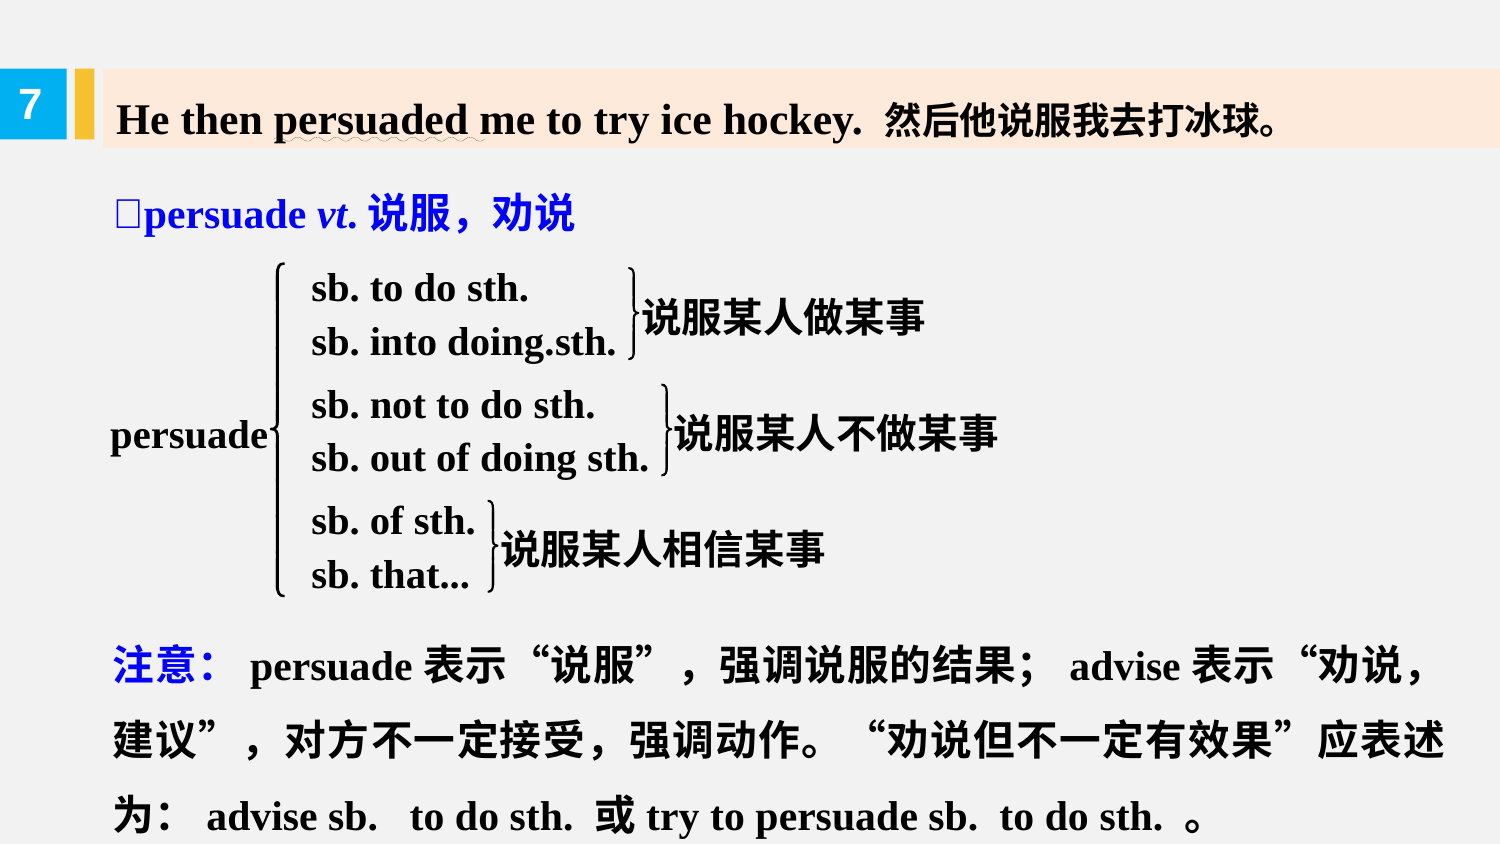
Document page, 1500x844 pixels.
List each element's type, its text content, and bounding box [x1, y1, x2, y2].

text_box [101, 66, 1500, 150]
text_box [73, 67, 96, 142]
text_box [109, 235, 1166, 648]
text_box He then persuaded me to try ice hockey. 然后他说服我去打冰球。 [104, 58, 1477, 149]
text_box 注意：persuade表示“说服”，强调说服的结果；advise表示“劝说，建议”，对方不一定接受，强调动作。“劝说但不一定有效果”应表述为：advise sb. to do sth. 或try to persuade sb. to do sth. 。 [101, 607, 1457, 844]
text_box persuade vt.说服，劝说 [101, 156, 1457, 243]
text_box [0, 67, 69, 142]
text_box 7 [6, 70, 73, 134]
